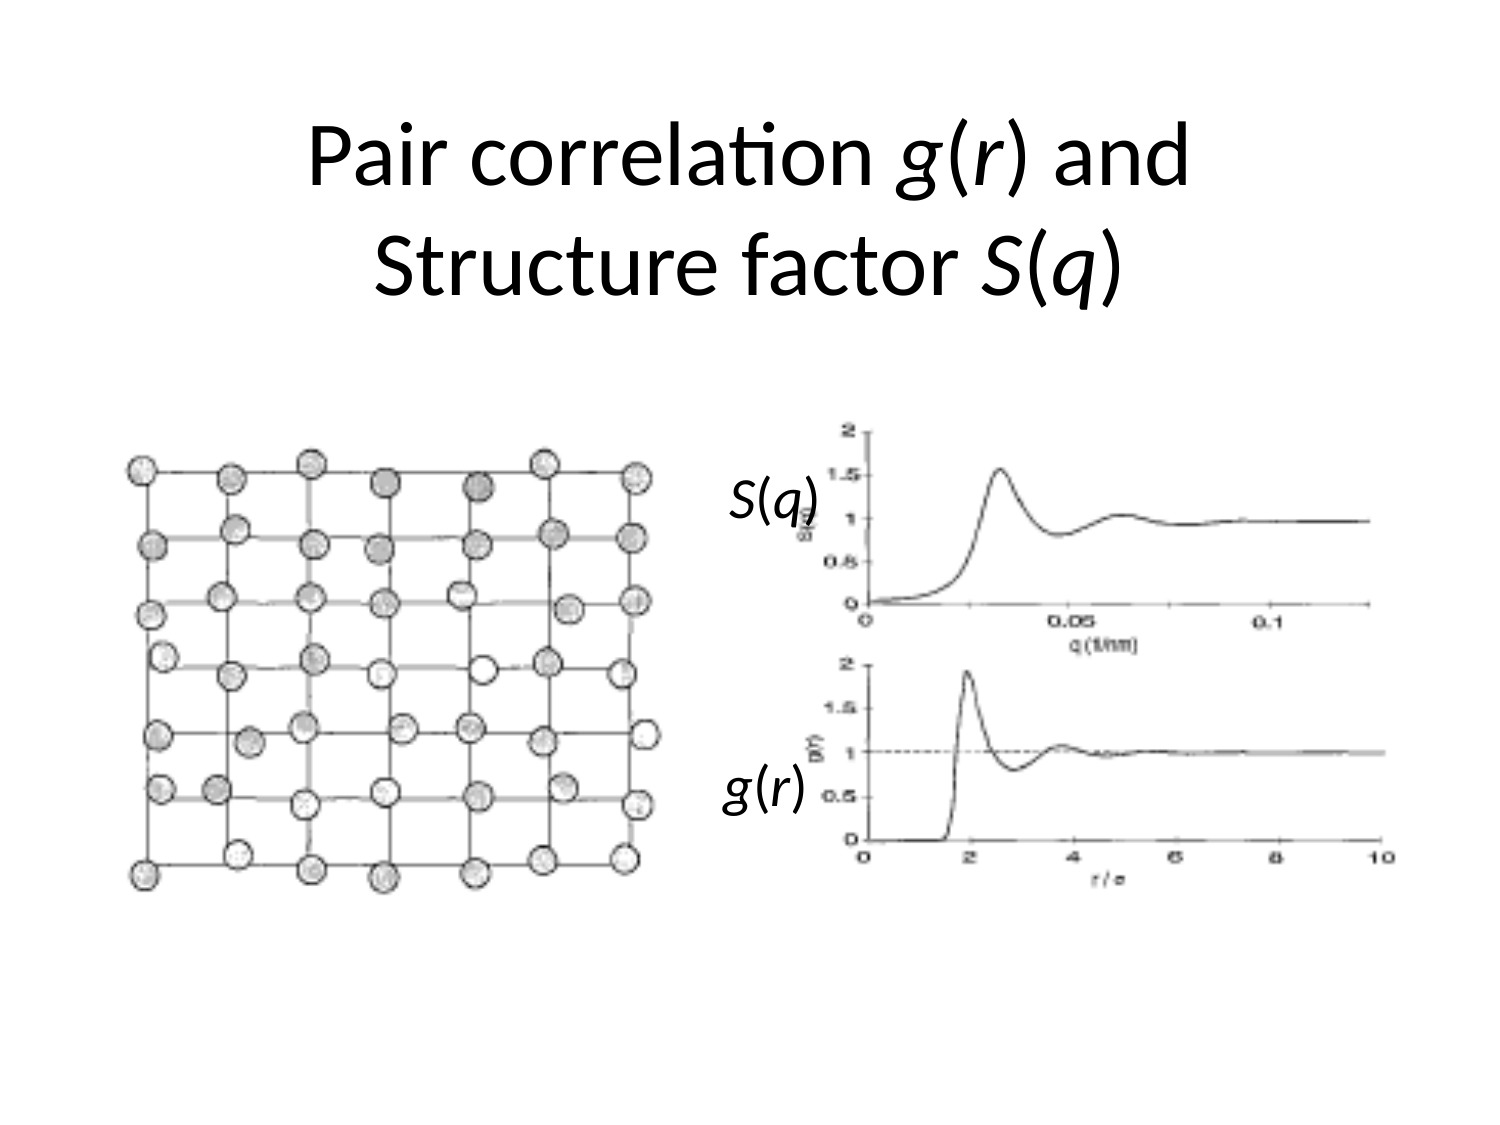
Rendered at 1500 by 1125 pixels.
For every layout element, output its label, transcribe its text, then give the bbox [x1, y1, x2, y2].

title Pair correlation g(r) and Structure factor S(q) [75, 45, 1425, 363]
picture [0, 402, 1500, 930]
